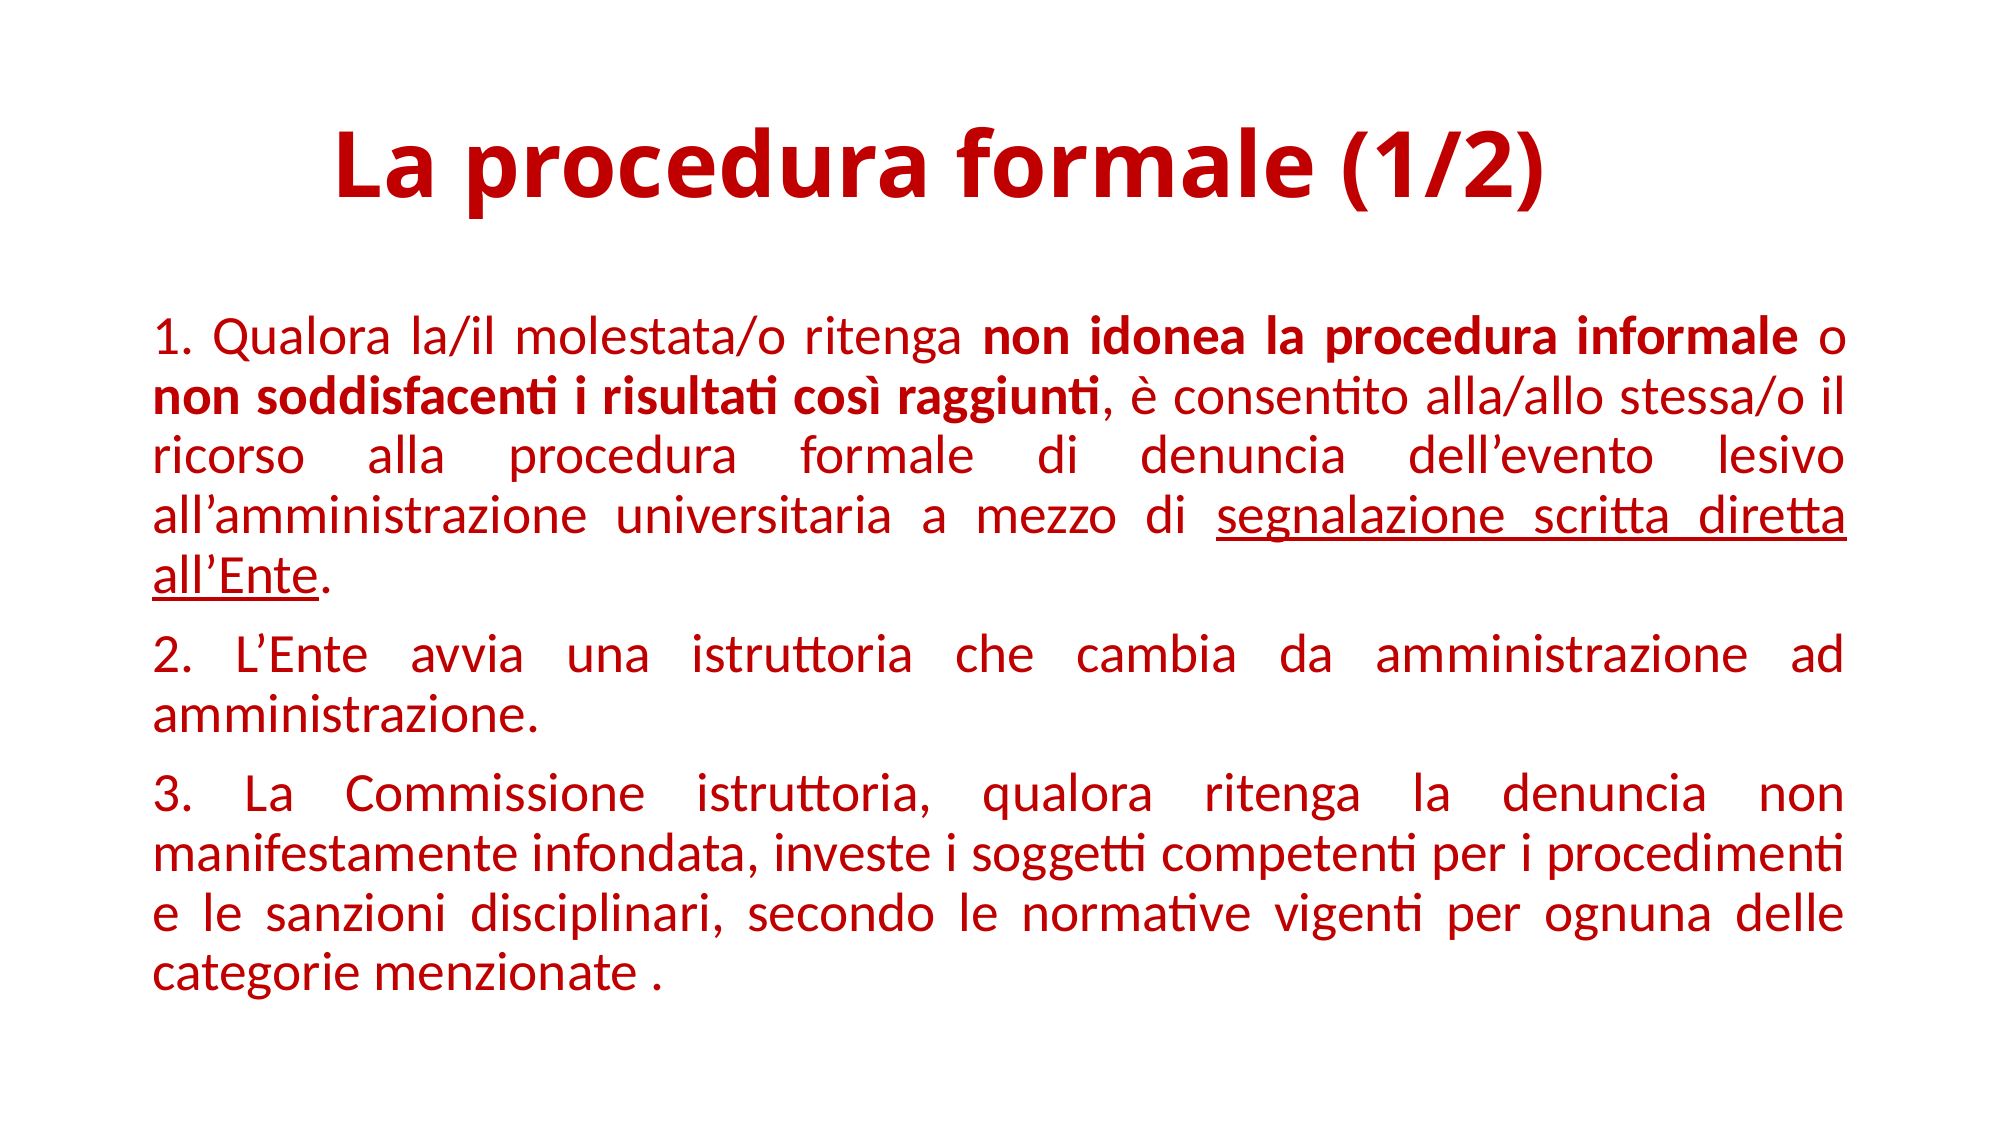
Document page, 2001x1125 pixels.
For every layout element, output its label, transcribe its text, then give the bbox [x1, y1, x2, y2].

title La procedura formale (1/2) [316, 59, 2000, 277]
list 1. Qualora la/il molestata/o ritenga non idonea la procedura informale o non soddisfacenti i risultati così raggiunti, è consentito alla/allo stessa/o il ricorso alla procedura formale di denuncia dell’evento lesivo all’amministrazione universitaria a mezzo di segnalazione scritta diretta all’Ente. 2. L’Ente avvia una istruttoria che cambia da amministrazione ad amministrazione. 3. La Commissione istruttoria, qualora ritenga la denuncia non manifestamente infondata, investe i soggetti competenti per i procedimenti e le sanzioni disciplinari, secondo le normative vigenti per ognuna delle categorie menzionate . [137, 299, 1863, 1014]
